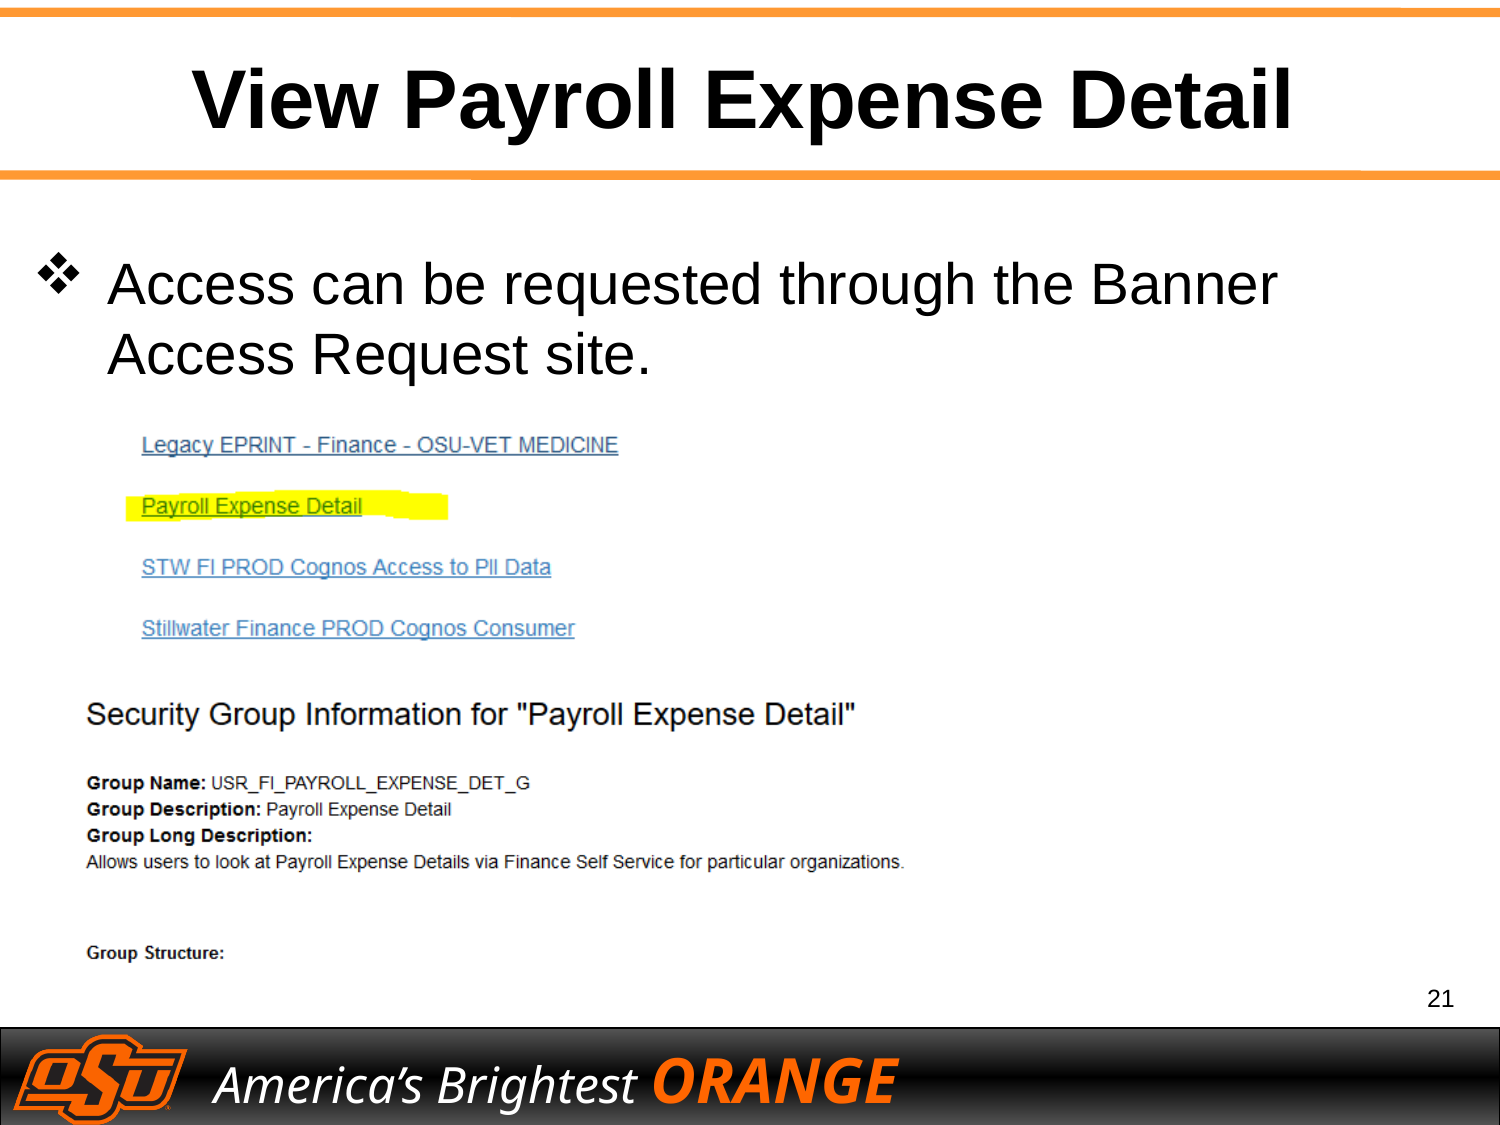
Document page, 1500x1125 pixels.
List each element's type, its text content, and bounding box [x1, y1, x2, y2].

picture [12, 412, 988, 988]
title View Payroll Expense Detail [12, 37, 1475, 163]
picture [12, 1034, 188, 1125]
text_box Access can be requested through the Banner Access Request site. [0, 238, 1475, 394]
